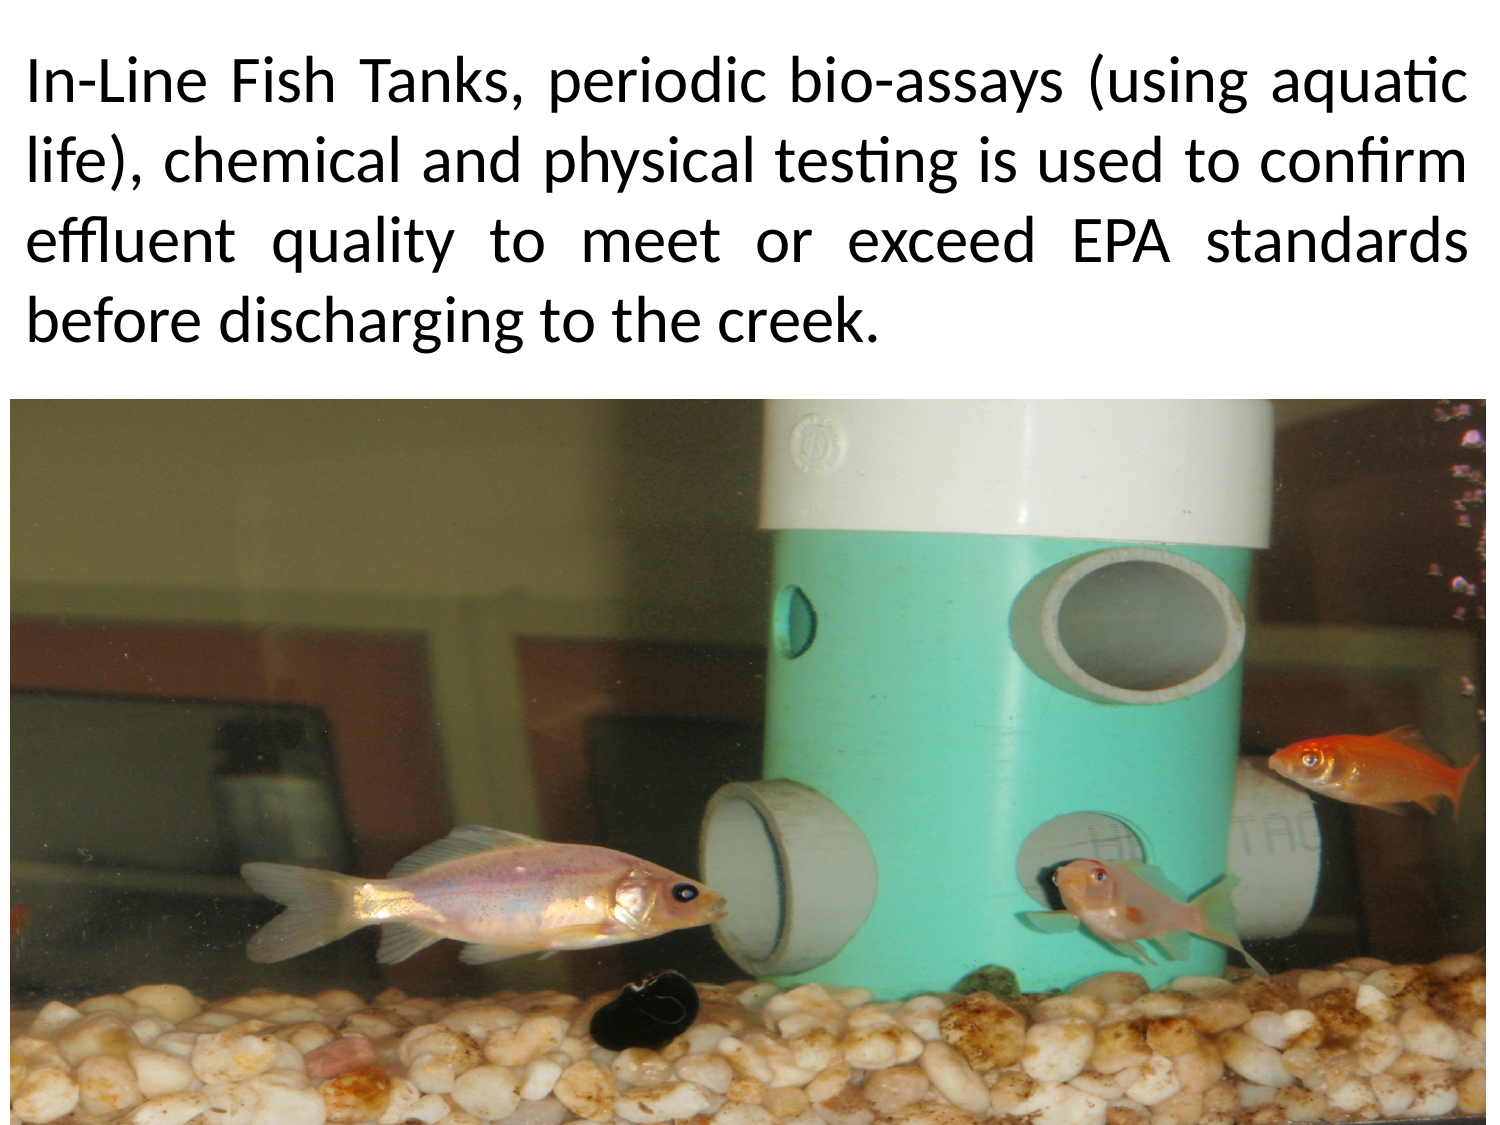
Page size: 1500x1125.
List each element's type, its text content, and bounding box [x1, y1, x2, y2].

picture [10, 399, 1486, 1125]
title In-Line Fish Tanks, periodic bio-assays (using aquatic life), chemical and physical testing is used to confirm effluent quality to meet or exceed EPA standards before discharging to the creek. [10, 24, 1486, 368]
